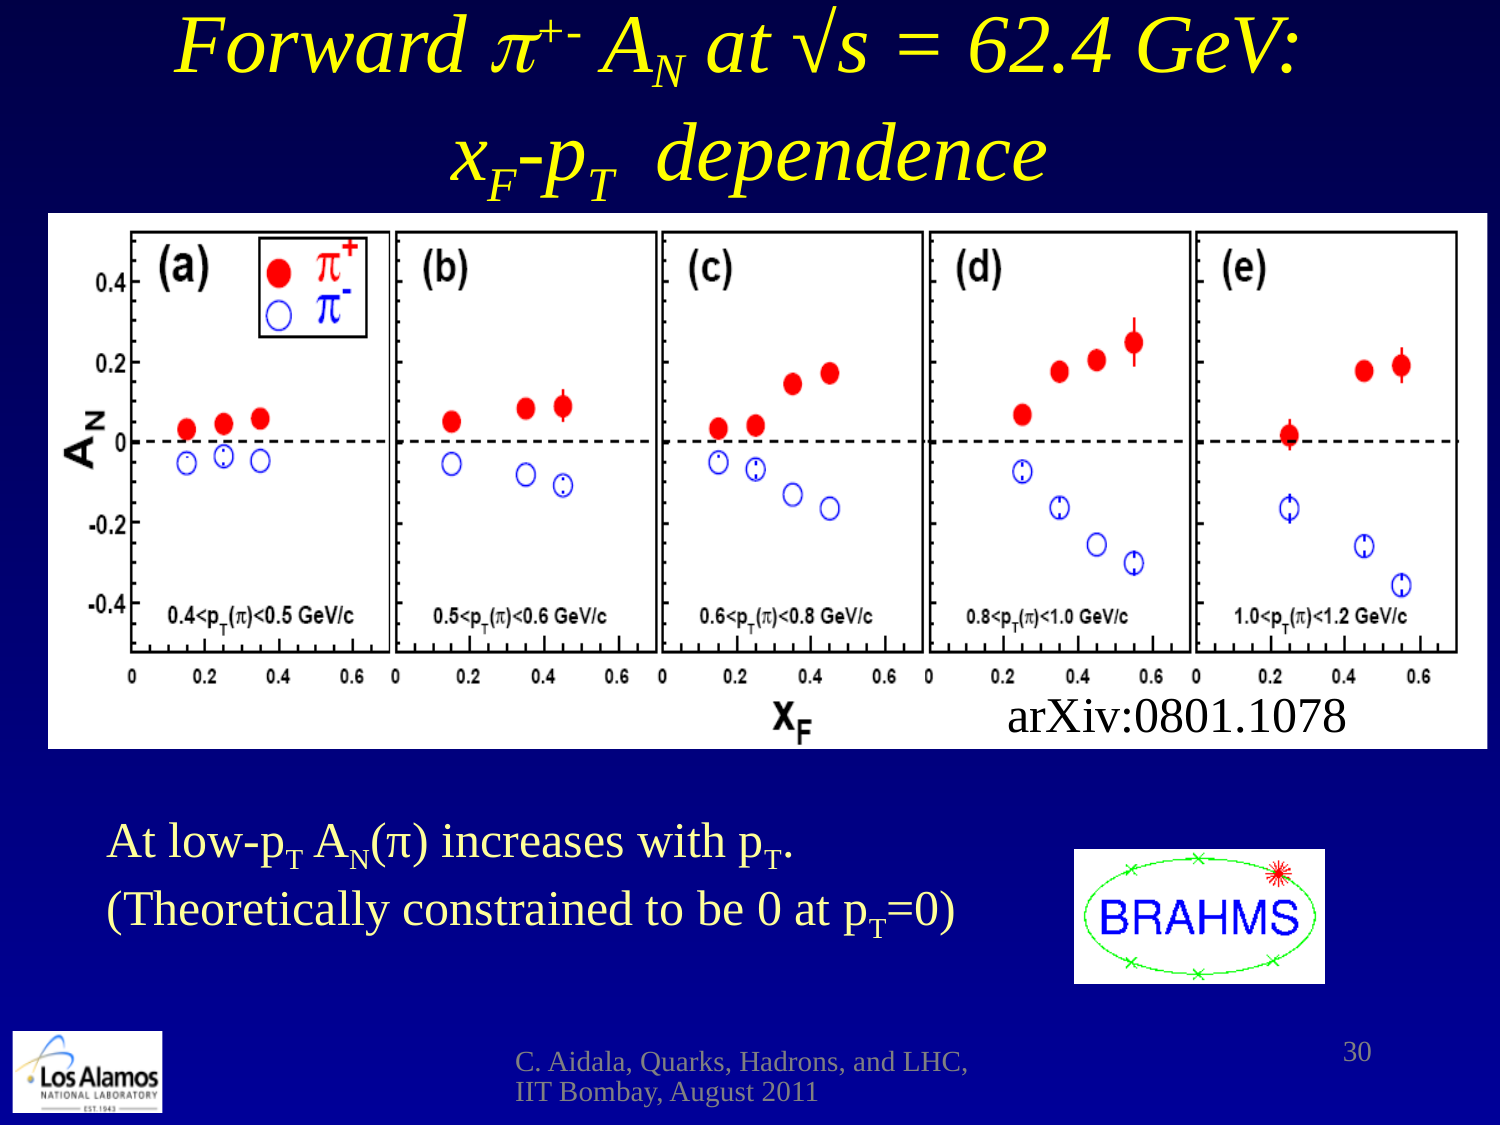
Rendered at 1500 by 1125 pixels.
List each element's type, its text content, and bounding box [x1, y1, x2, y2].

slide_number 30 [1074, 1024, 1388, 1101]
title Forward p+- AN at √s = 62.4 GeV: xF-pT dependence [37, 37, 1463, 163]
picture [1074, 849, 1326, 984]
picture [47, 213, 1488, 749]
footer C. Aidala, Quarks, Hadrons, and LHC, IIT Bombay, August 2011 [499, 1034, 1001, 1111]
text_box At low-pT AN(π) increases with pT. (Theoretically constrained to be 0 at pT=0) [91, 799, 972, 952]
